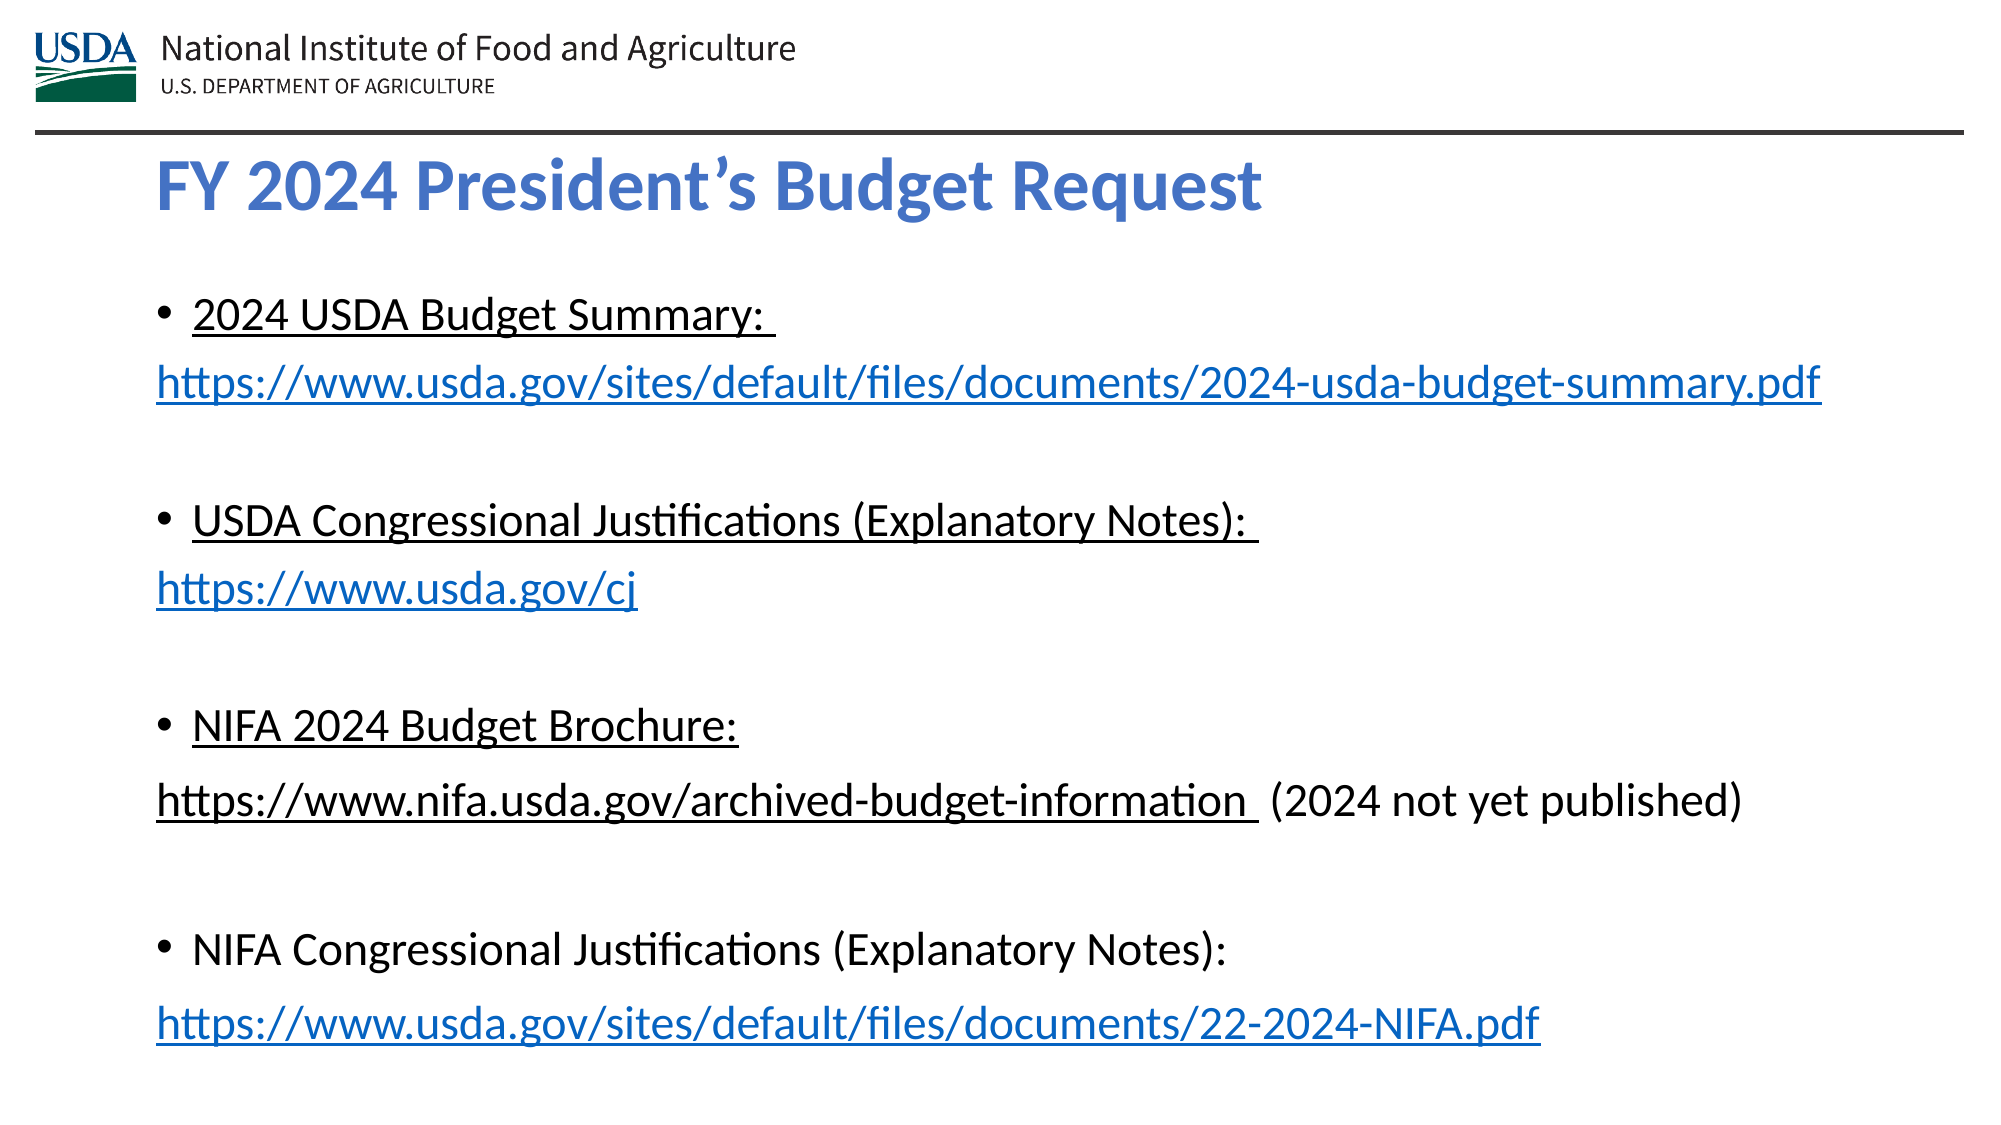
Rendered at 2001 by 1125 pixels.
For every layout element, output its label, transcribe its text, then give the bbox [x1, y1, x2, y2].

title FY 2024 President’s Budget Request [141, 150, 1488, 222]
list 2024 USDA Budget Summary: https://www.usda.gov/sites/default/files/documents/2024-usda-budget-summary.pdf USDA Congressional Justifications (Explanatory Notes): https://www.usda.gov/cj NIFA 2024 Budget Brochure: https://www.nifa.usda.gov/archived-budget-information (2024 not yet published) NIFA Congressional Justifications (Explanatory Notes): https://www.usda.gov/sites/default/files/documents/22-2024-NIFA.pdf [141, 281, 1971, 1065]
picture [34, 31, 795, 102]
